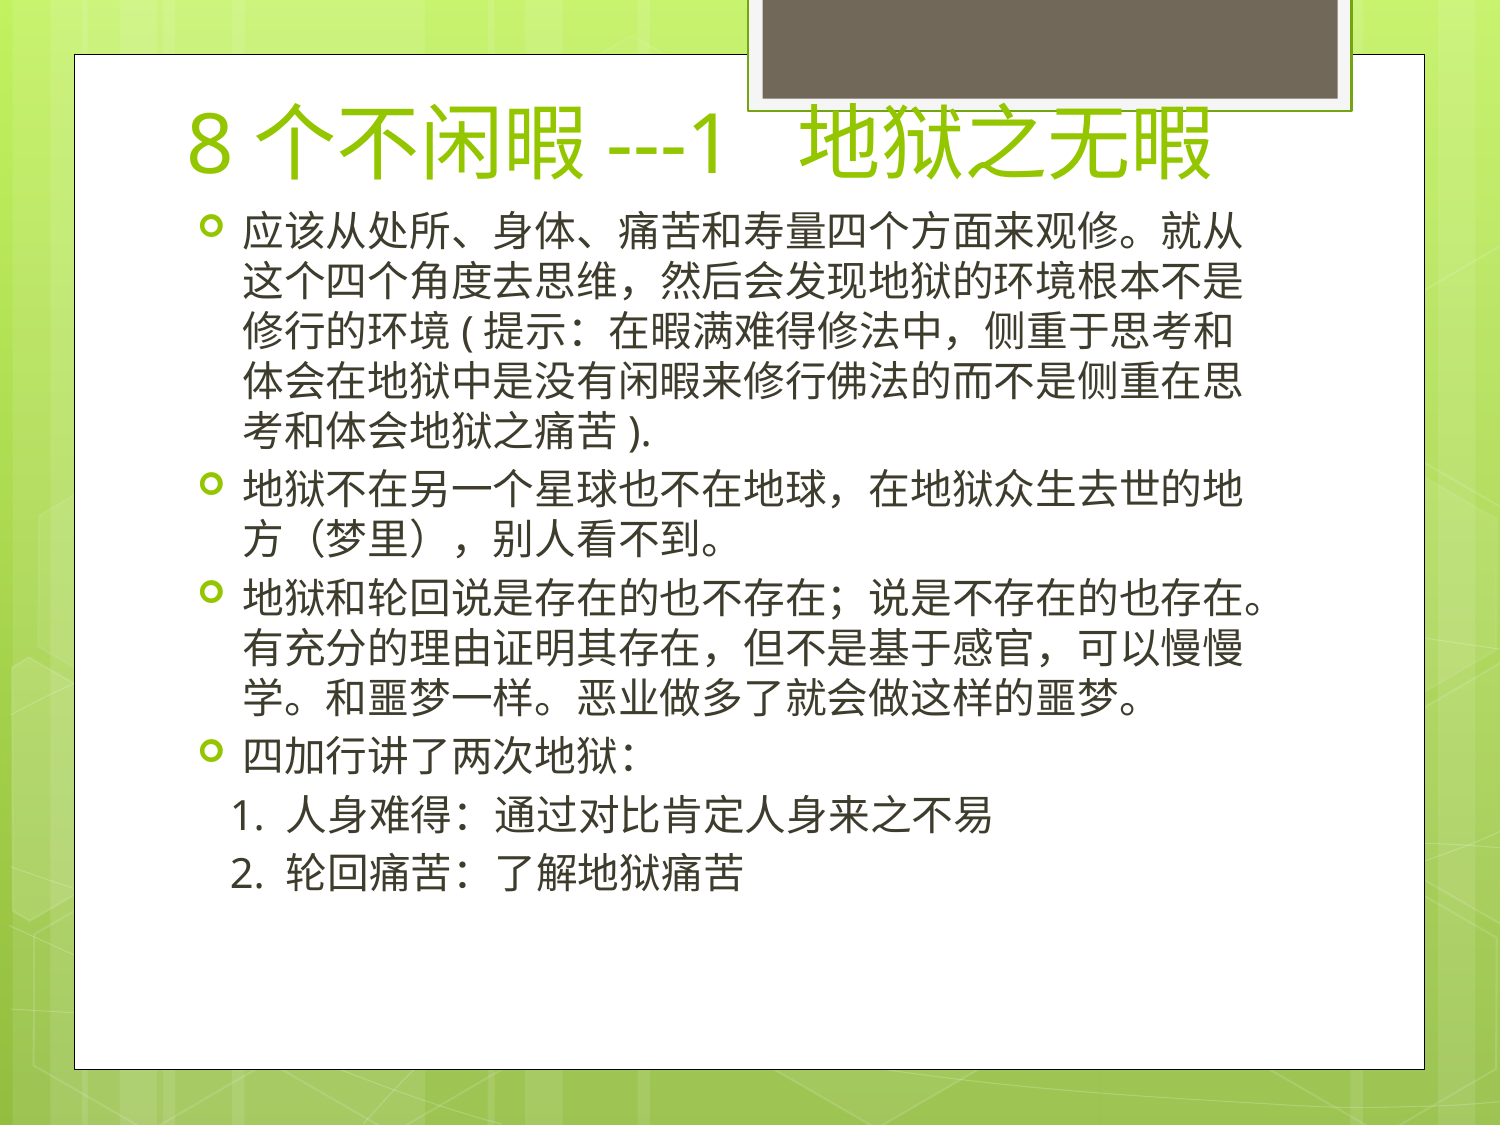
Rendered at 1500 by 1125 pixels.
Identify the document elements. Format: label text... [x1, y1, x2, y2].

title 8个不闲暇---1 地狱之无暇 [171, 80, 1328, 198]
list 应该从处所、身体、痛苦和寿量四个方面来观修。就从这个四个角度去思维，然后会发现地狱的环境根本不是修行的环境(提示：在暇满难得修法中，侧重于思考和体会在地狱中是没有闲暇来修行佛法的而不是侧重在思考和体会地狱之痛苦). 地狱不在另一个星球也不在地球，在地狱众生去世的地方（梦里），别人看不到。 地狱和轮回说是存在的也不存在；说是不存在的也存在。有充分的理由证明其存在，但不是基于感官，可以慢慢学。和噩梦一样。恶业做多了就会做这样的噩梦。 四加行讲了两次地狱： 1. 人身难得：通过对比肯定人身来之不易 2. 轮回痛苦：了解地狱痛苦 [171, 197, 1283, 957]
